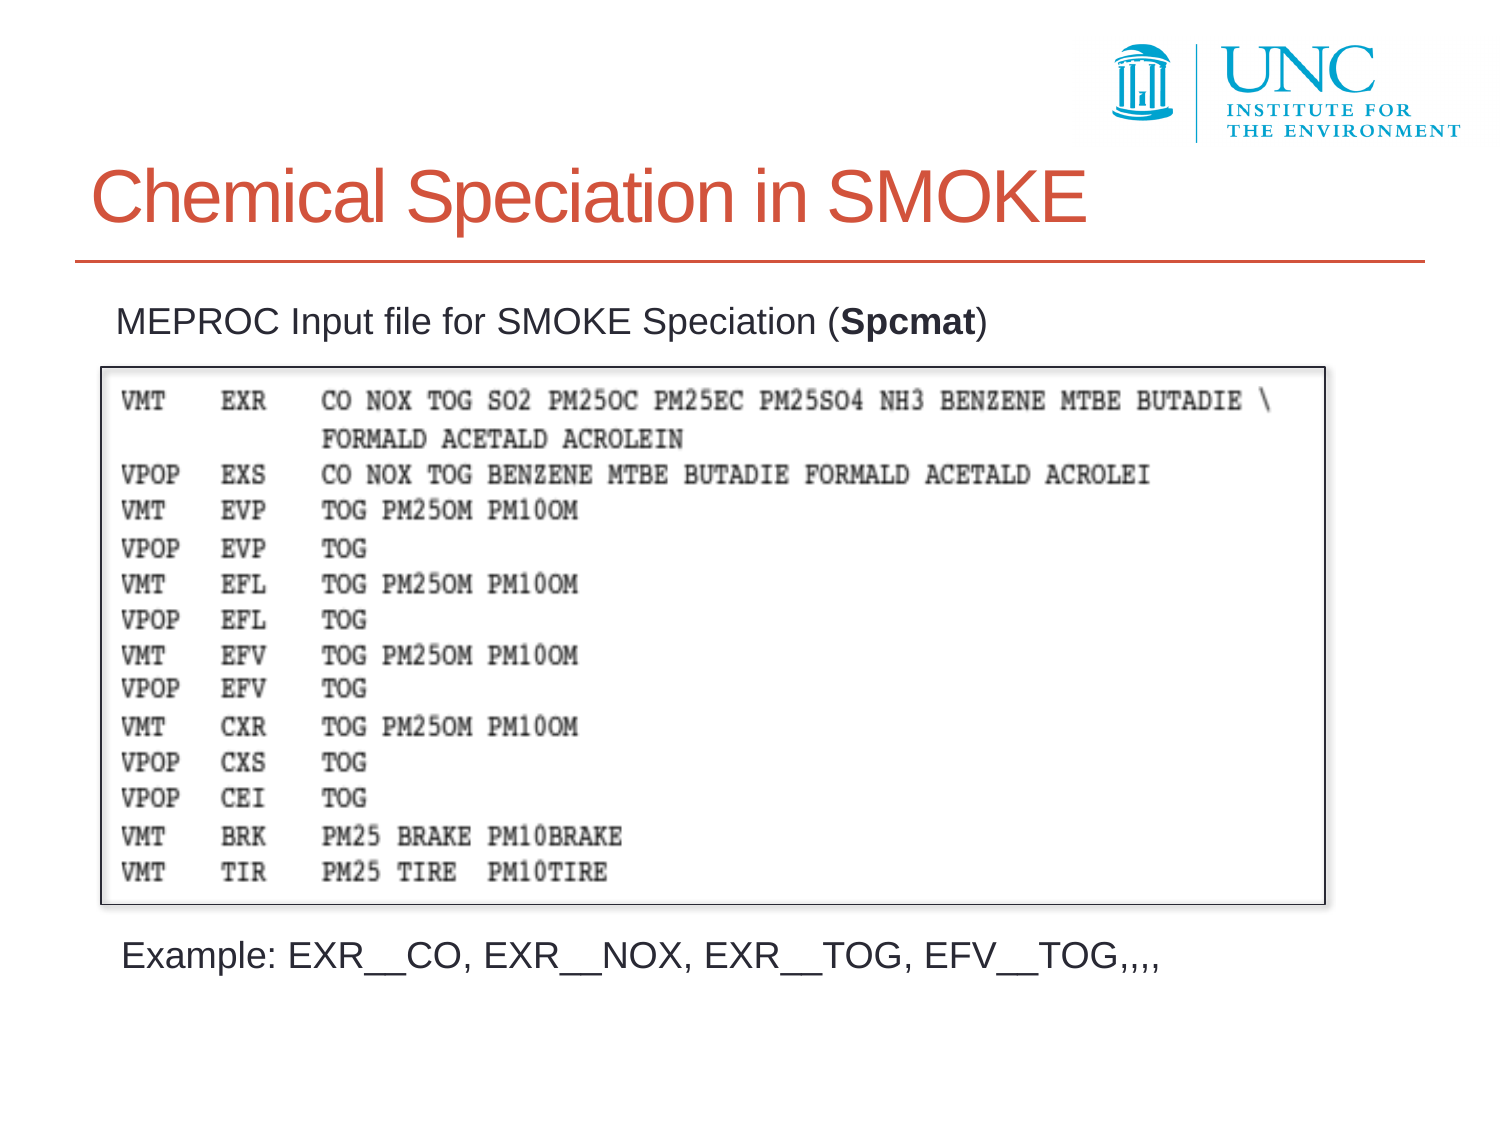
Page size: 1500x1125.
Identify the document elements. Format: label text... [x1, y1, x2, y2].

picture [121, 386, 1426, 888]
picture [1072, 36, 1500, 147]
text_box MEPROC Input file for SMOKE Speciation (Spcmat) [100, 289, 1025, 350]
title Chemical Speciation in SMOKE [75, 132, 1425, 253]
text_box Example: EXR__CO, EXR__NOX, EXR__TOG, EFV__TOG,,,, [106, 923, 1177, 984]
text_box [100, 366, 1326, 905]
